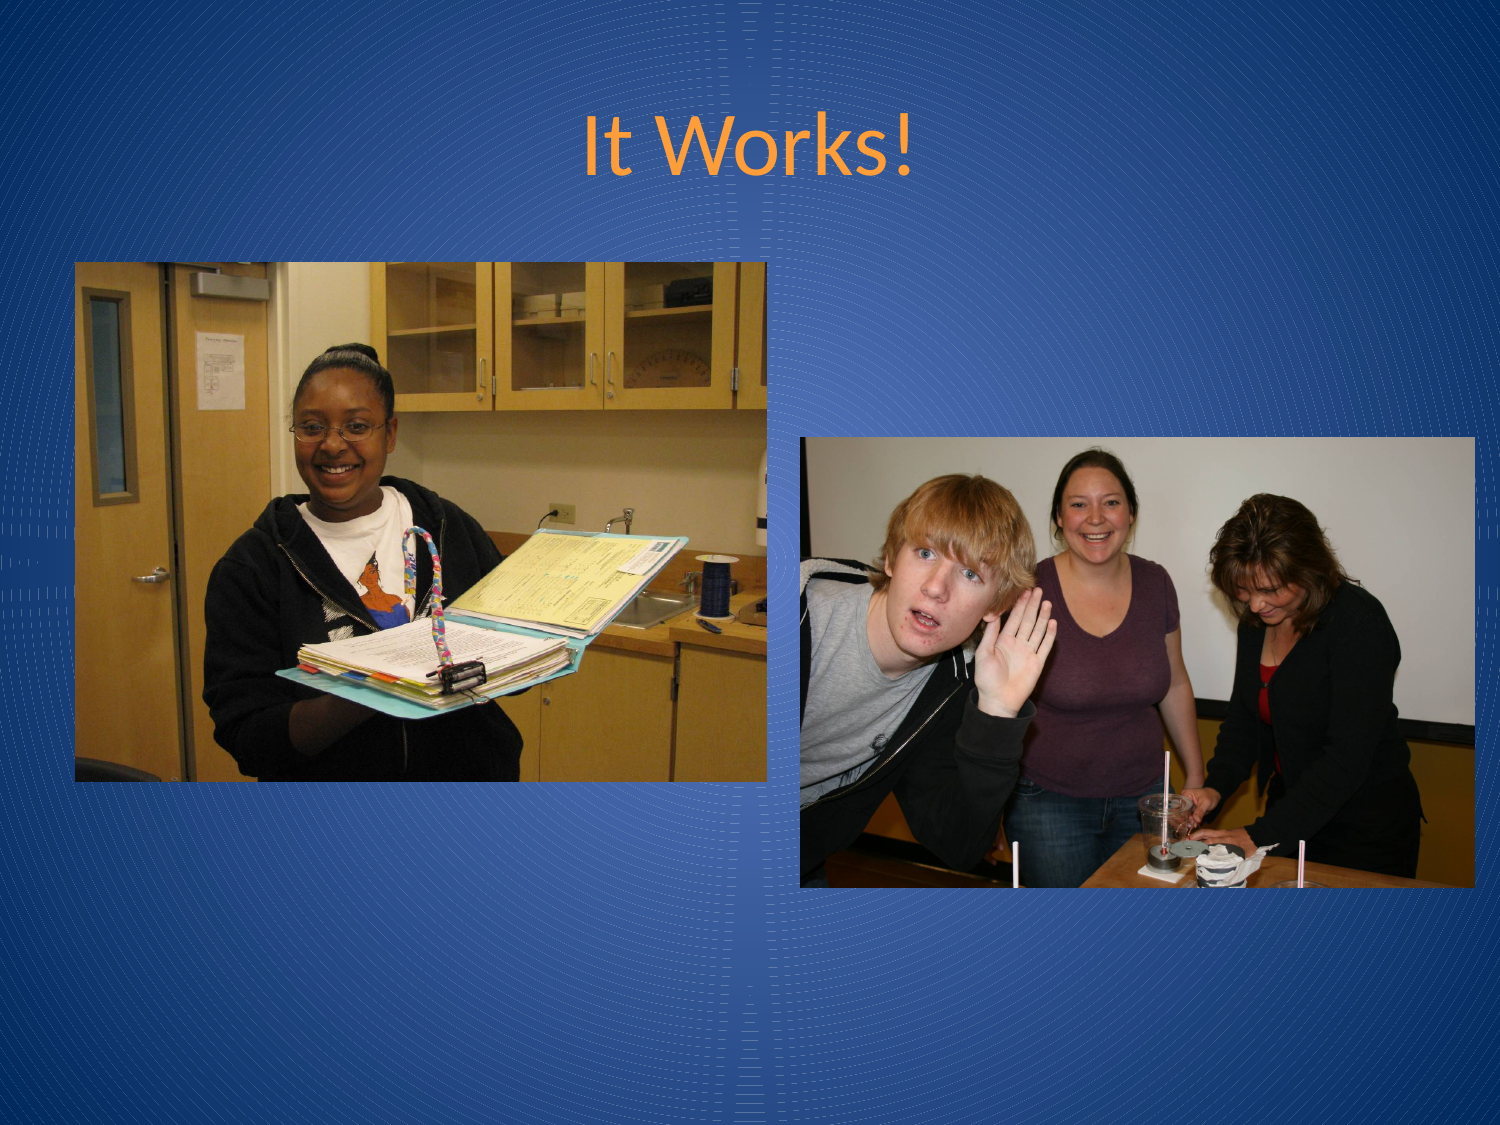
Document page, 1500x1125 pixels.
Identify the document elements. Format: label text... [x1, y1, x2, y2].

picture [74, 262, 767, 782]
title It Works! [75, 45, 1425, 233]
picture [799, 437, 1476, 888]
